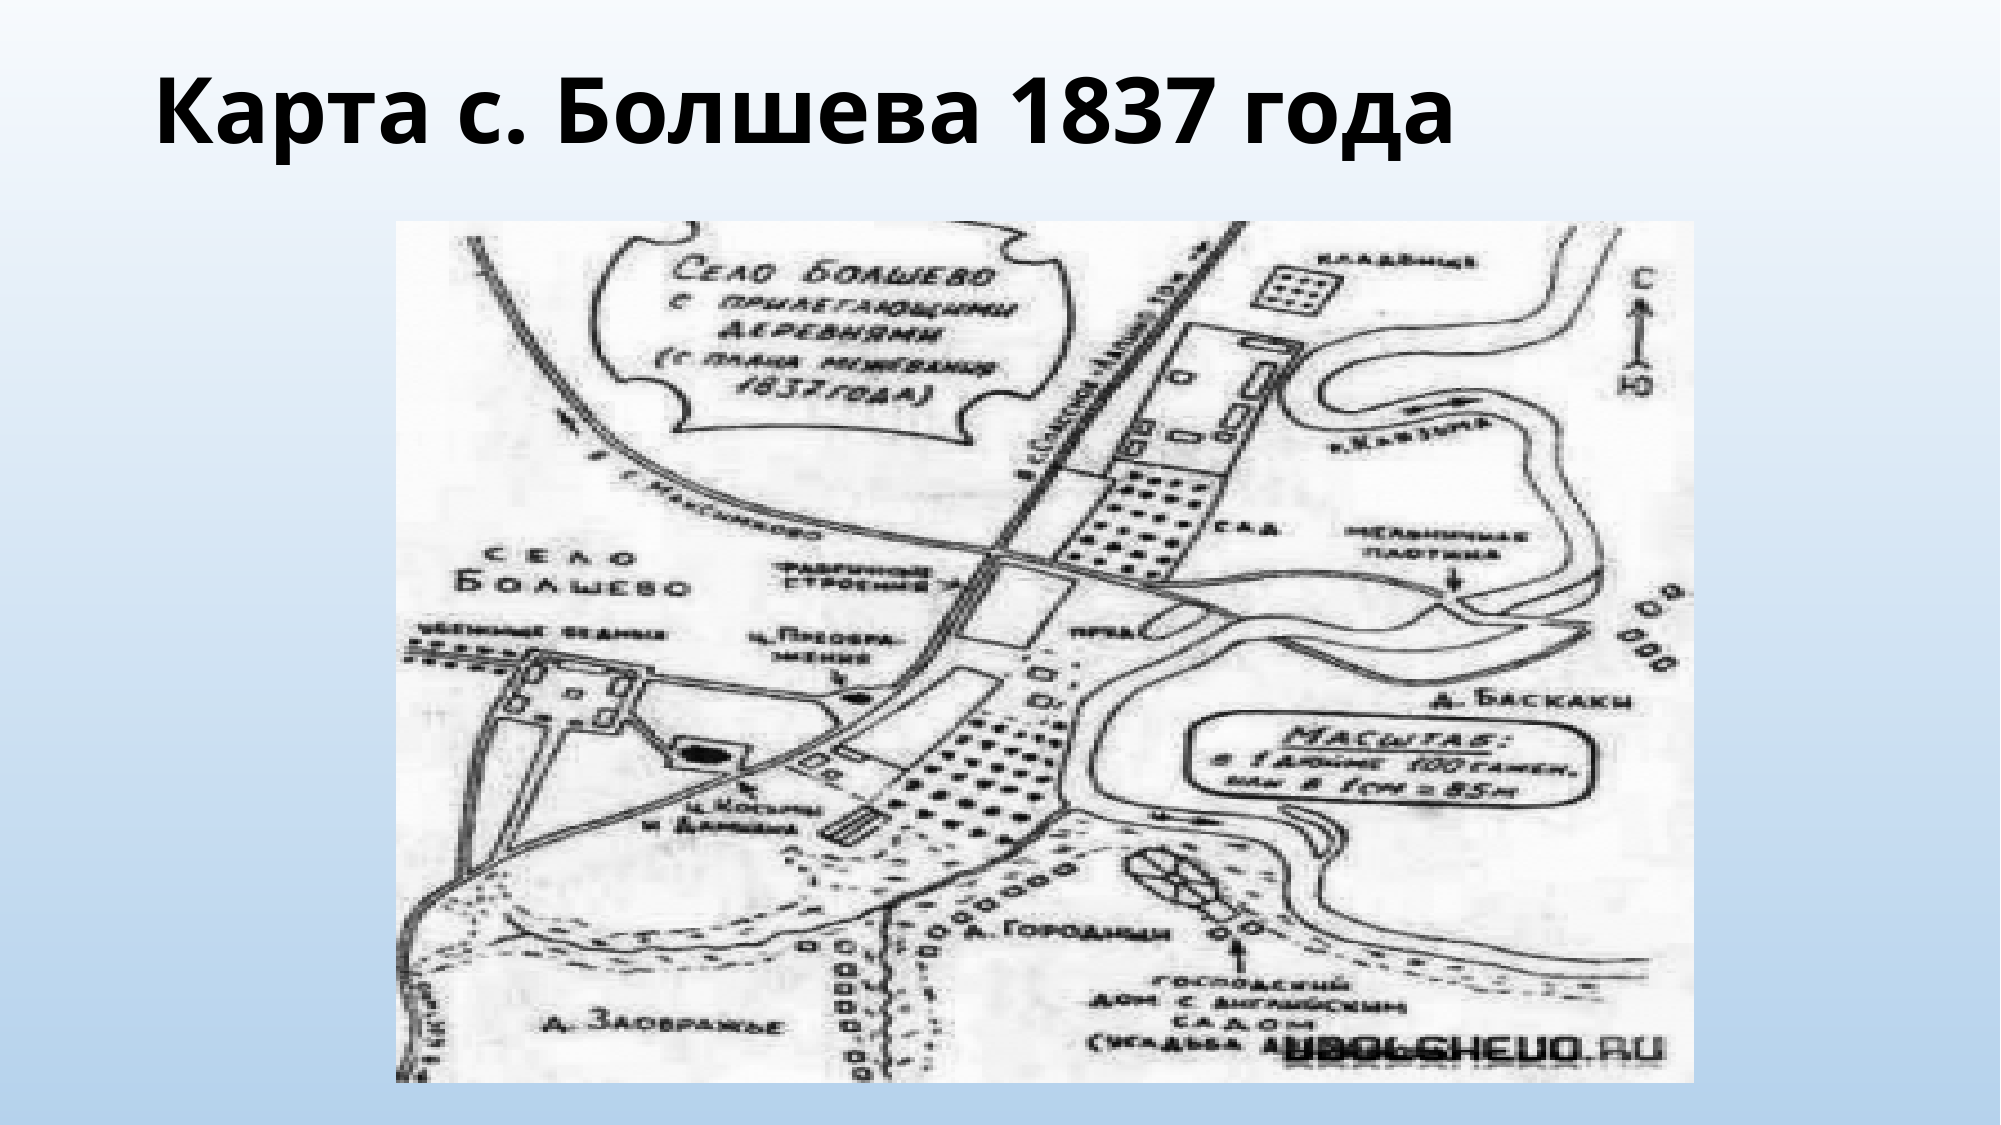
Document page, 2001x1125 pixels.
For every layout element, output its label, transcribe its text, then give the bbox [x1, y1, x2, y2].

title Карта с. Болшева 1837 года [137, 59, 1863, 278]
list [396, 221, 1694, 1083]
